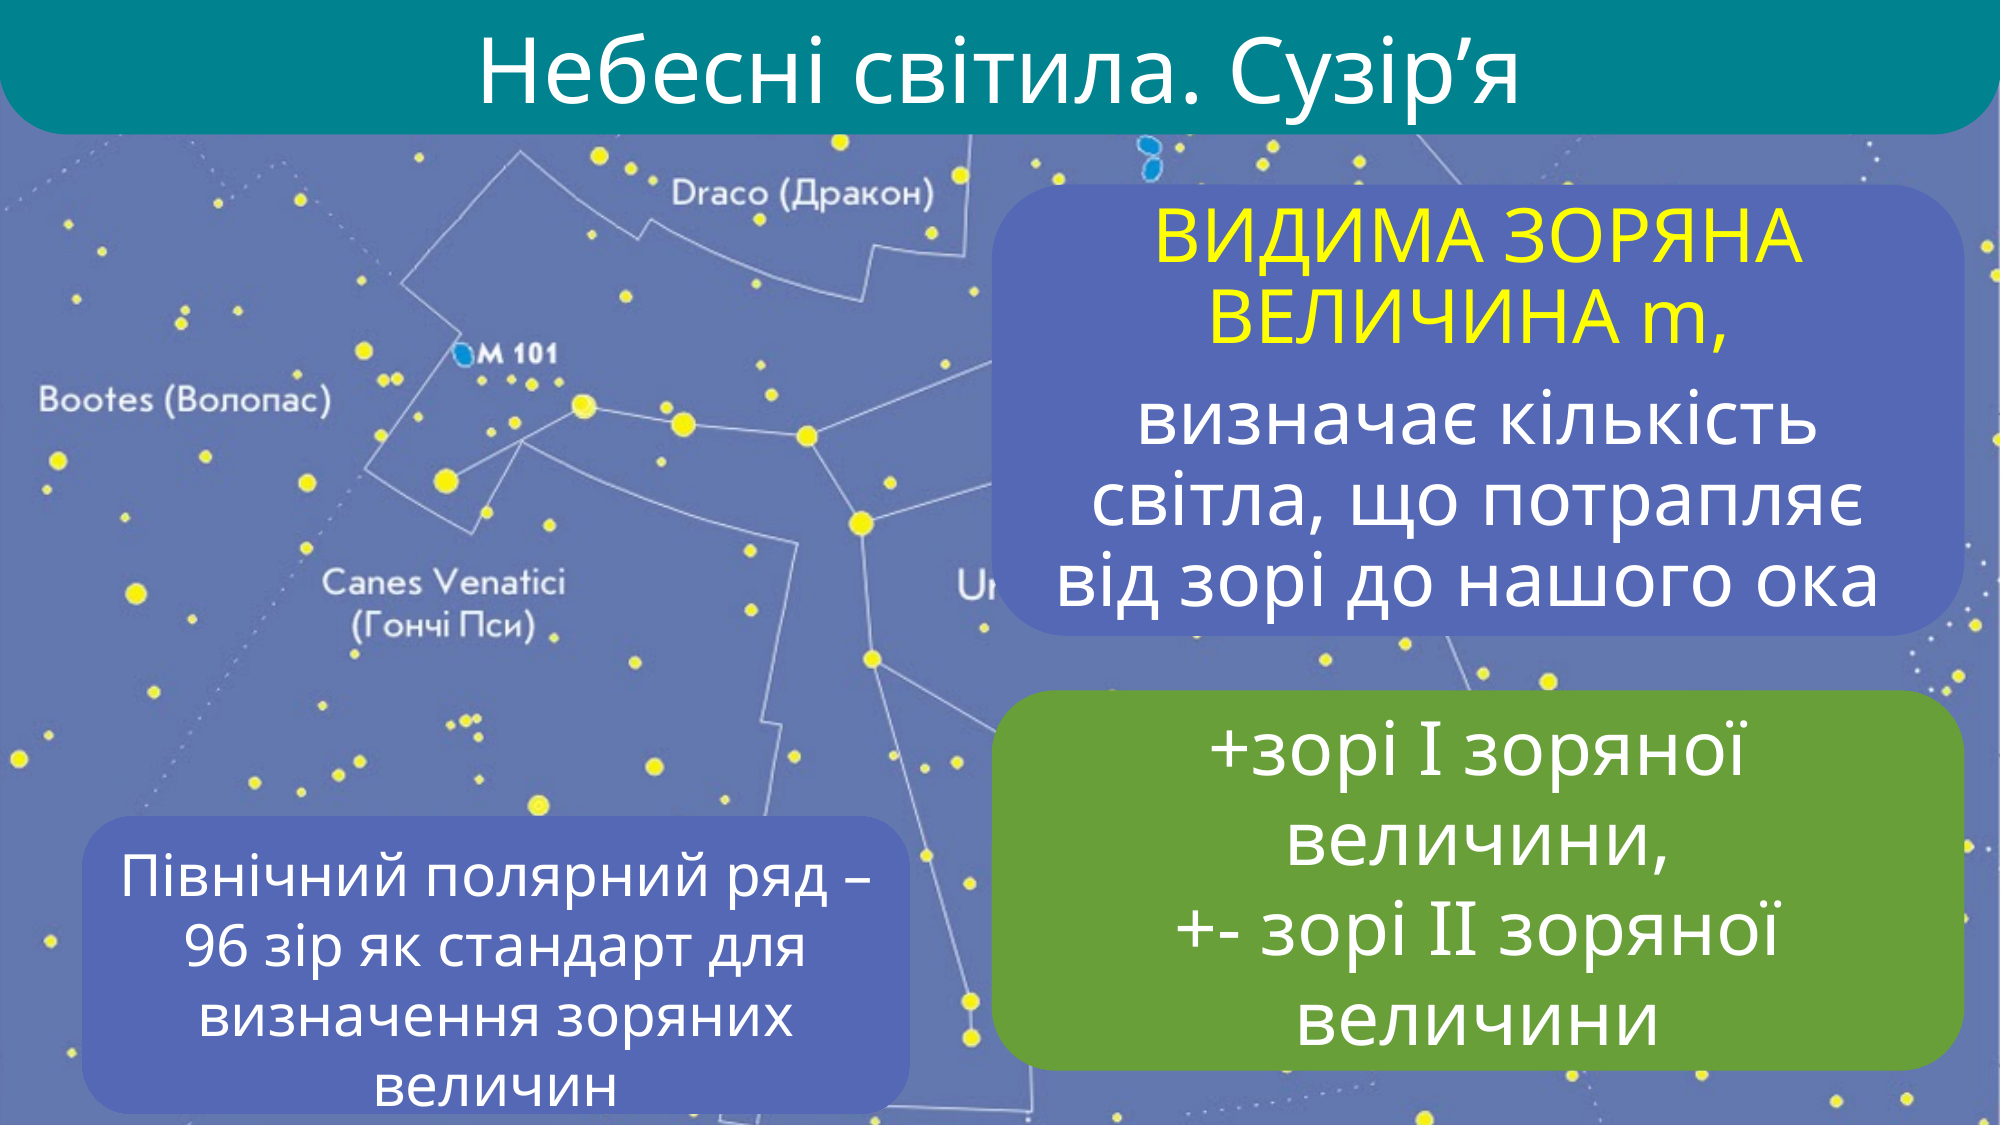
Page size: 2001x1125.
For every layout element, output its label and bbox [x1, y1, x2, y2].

text_box [0, 0, 2000, 134]
picture [0, 0, 2001, 1125]
